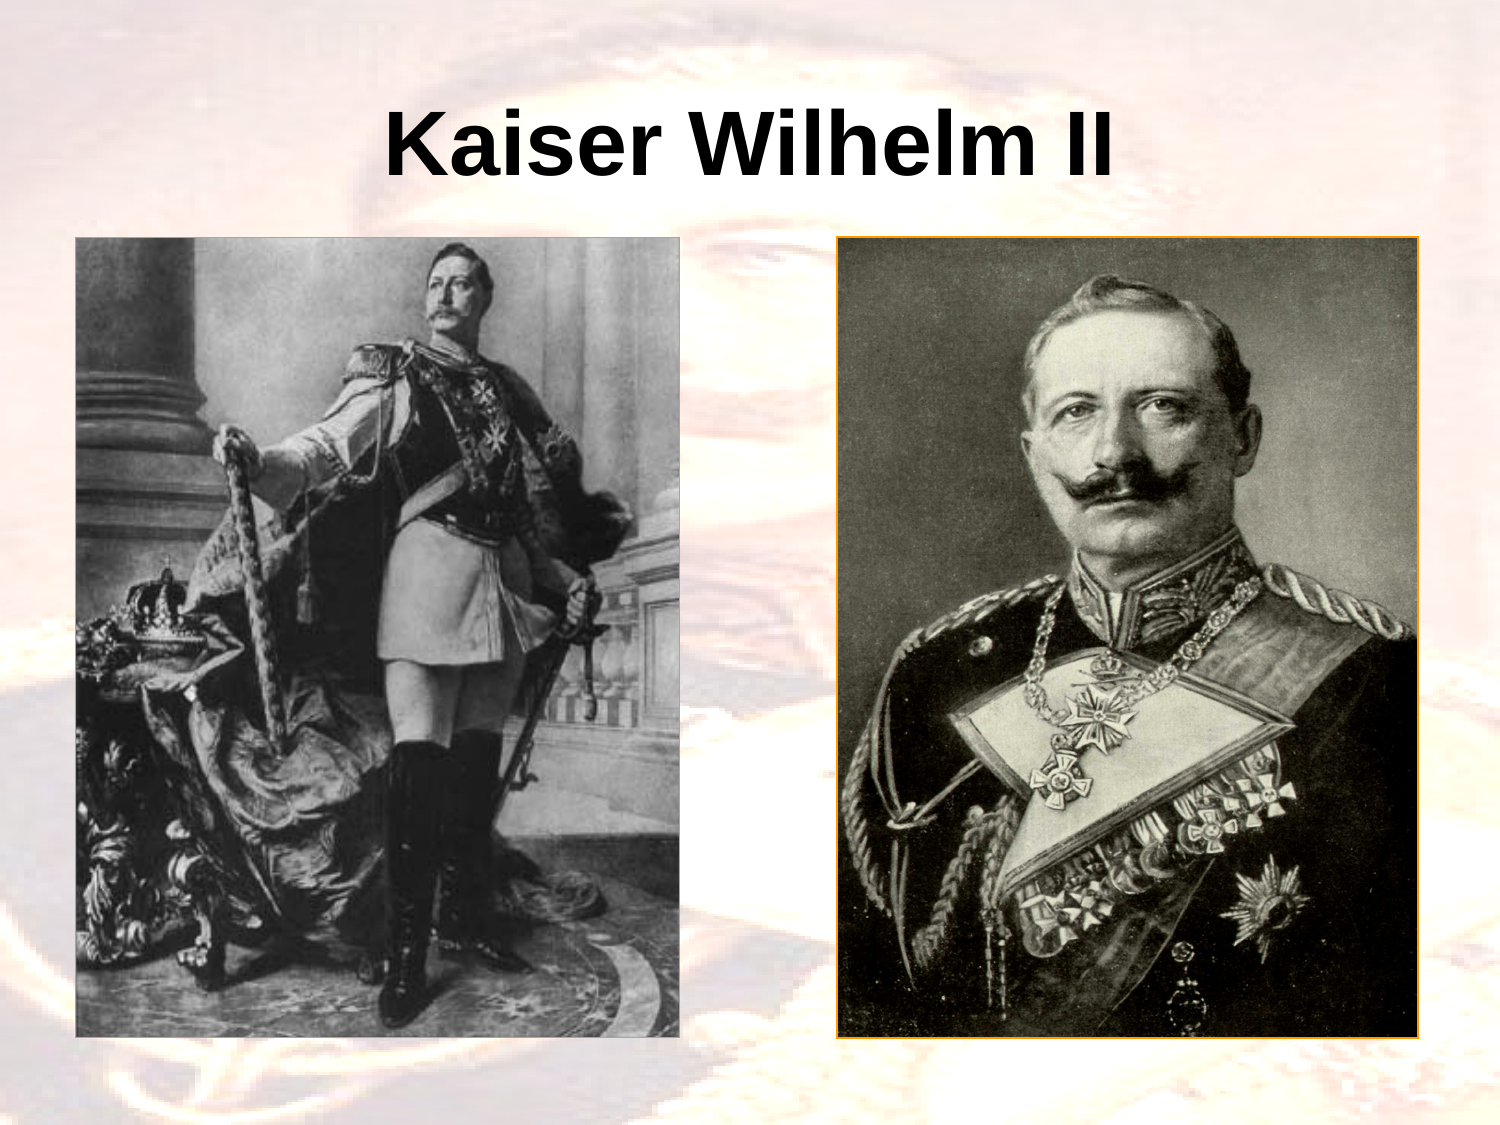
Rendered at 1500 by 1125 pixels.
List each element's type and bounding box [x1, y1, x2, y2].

picture [0, 0, 1500, 1125]
list [74, 237, 680, 1038]
